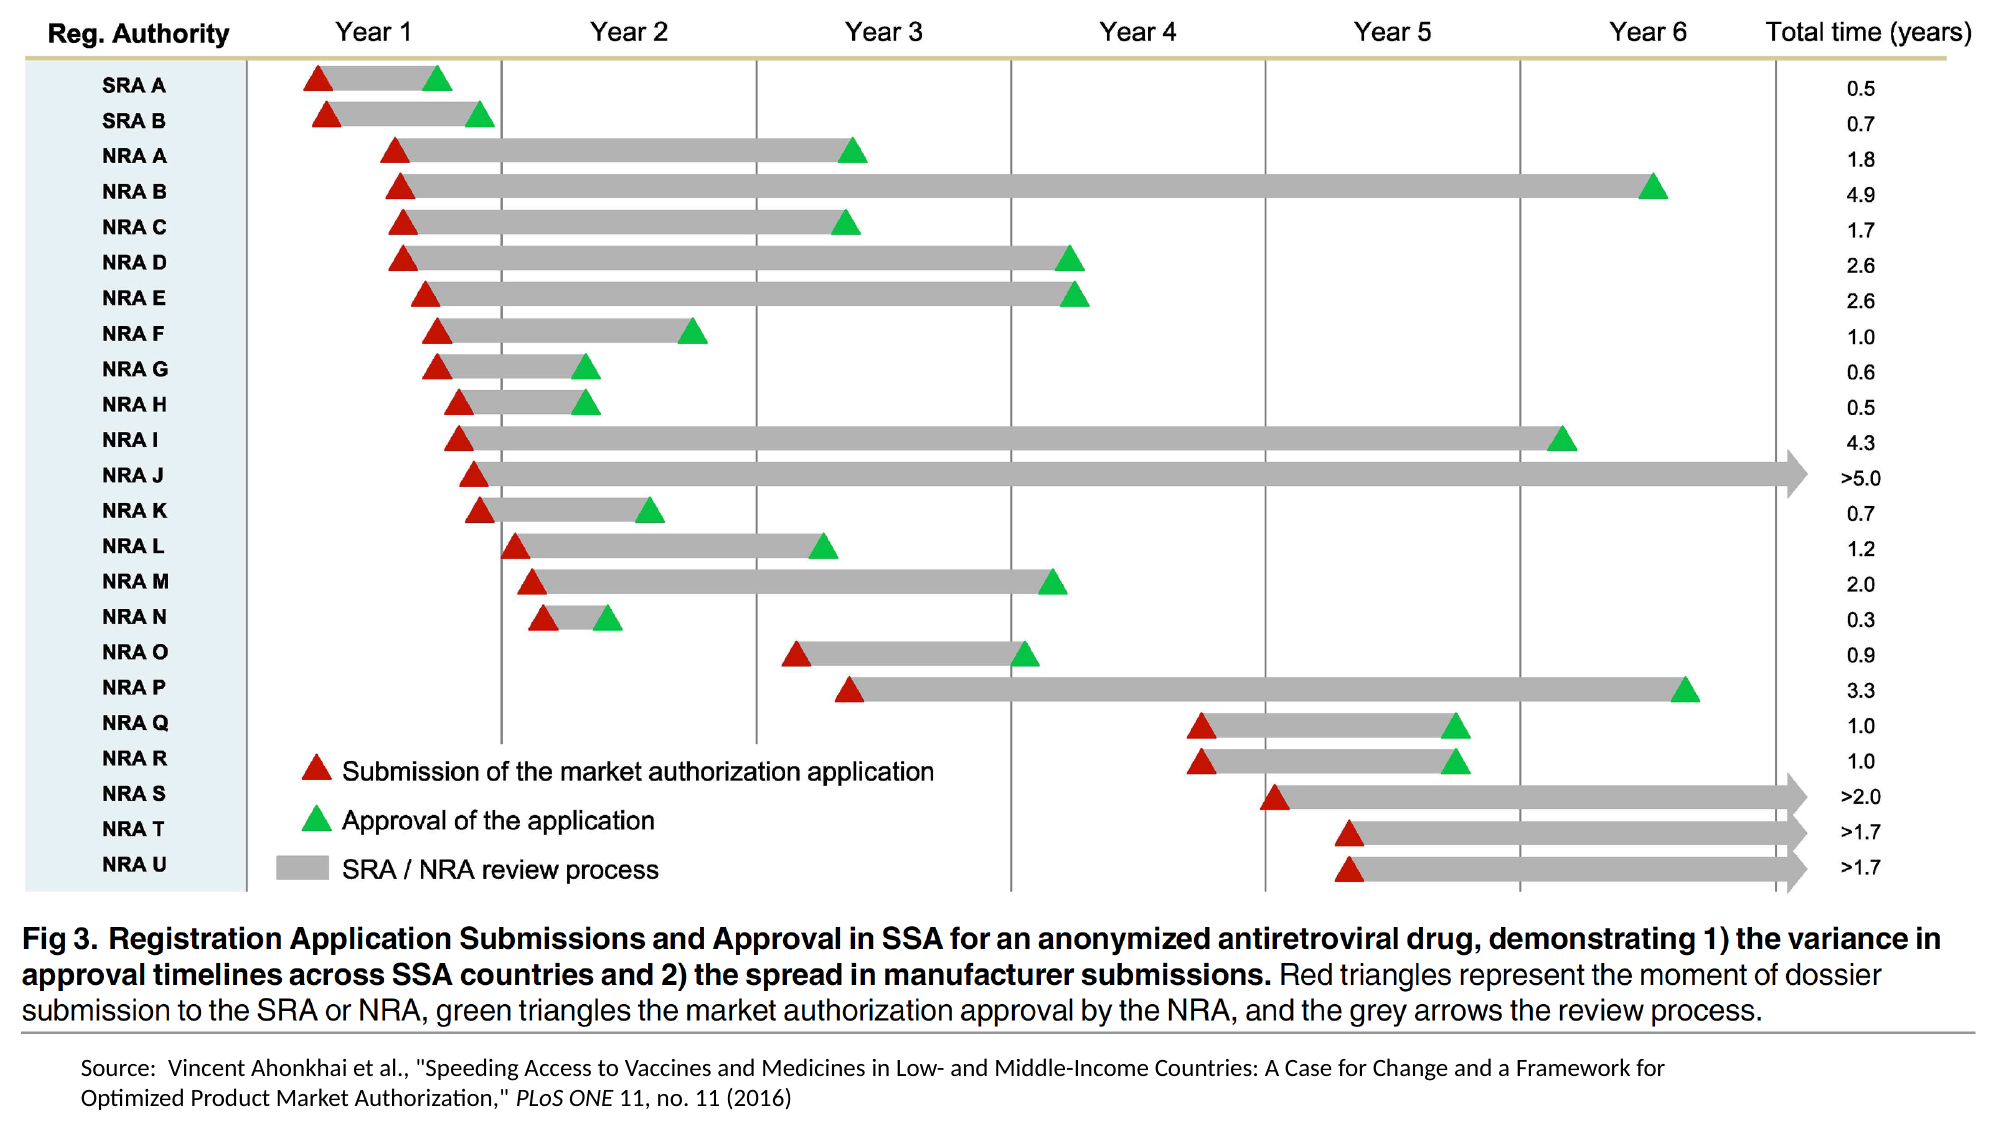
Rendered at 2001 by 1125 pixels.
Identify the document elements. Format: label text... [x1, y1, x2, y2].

text_box Source: Vincent Ahonkhai et al., "Speeding Access to Vaccines and Medicines in Low- and Middle-Income Countries: A Case for Change and a Framework for Optimized Product Market Authorization," PLoS ONE 11, no. 11 (2016) [66, 1045, 1690, 1119]
picture [7, 0, 1992, 1045]
